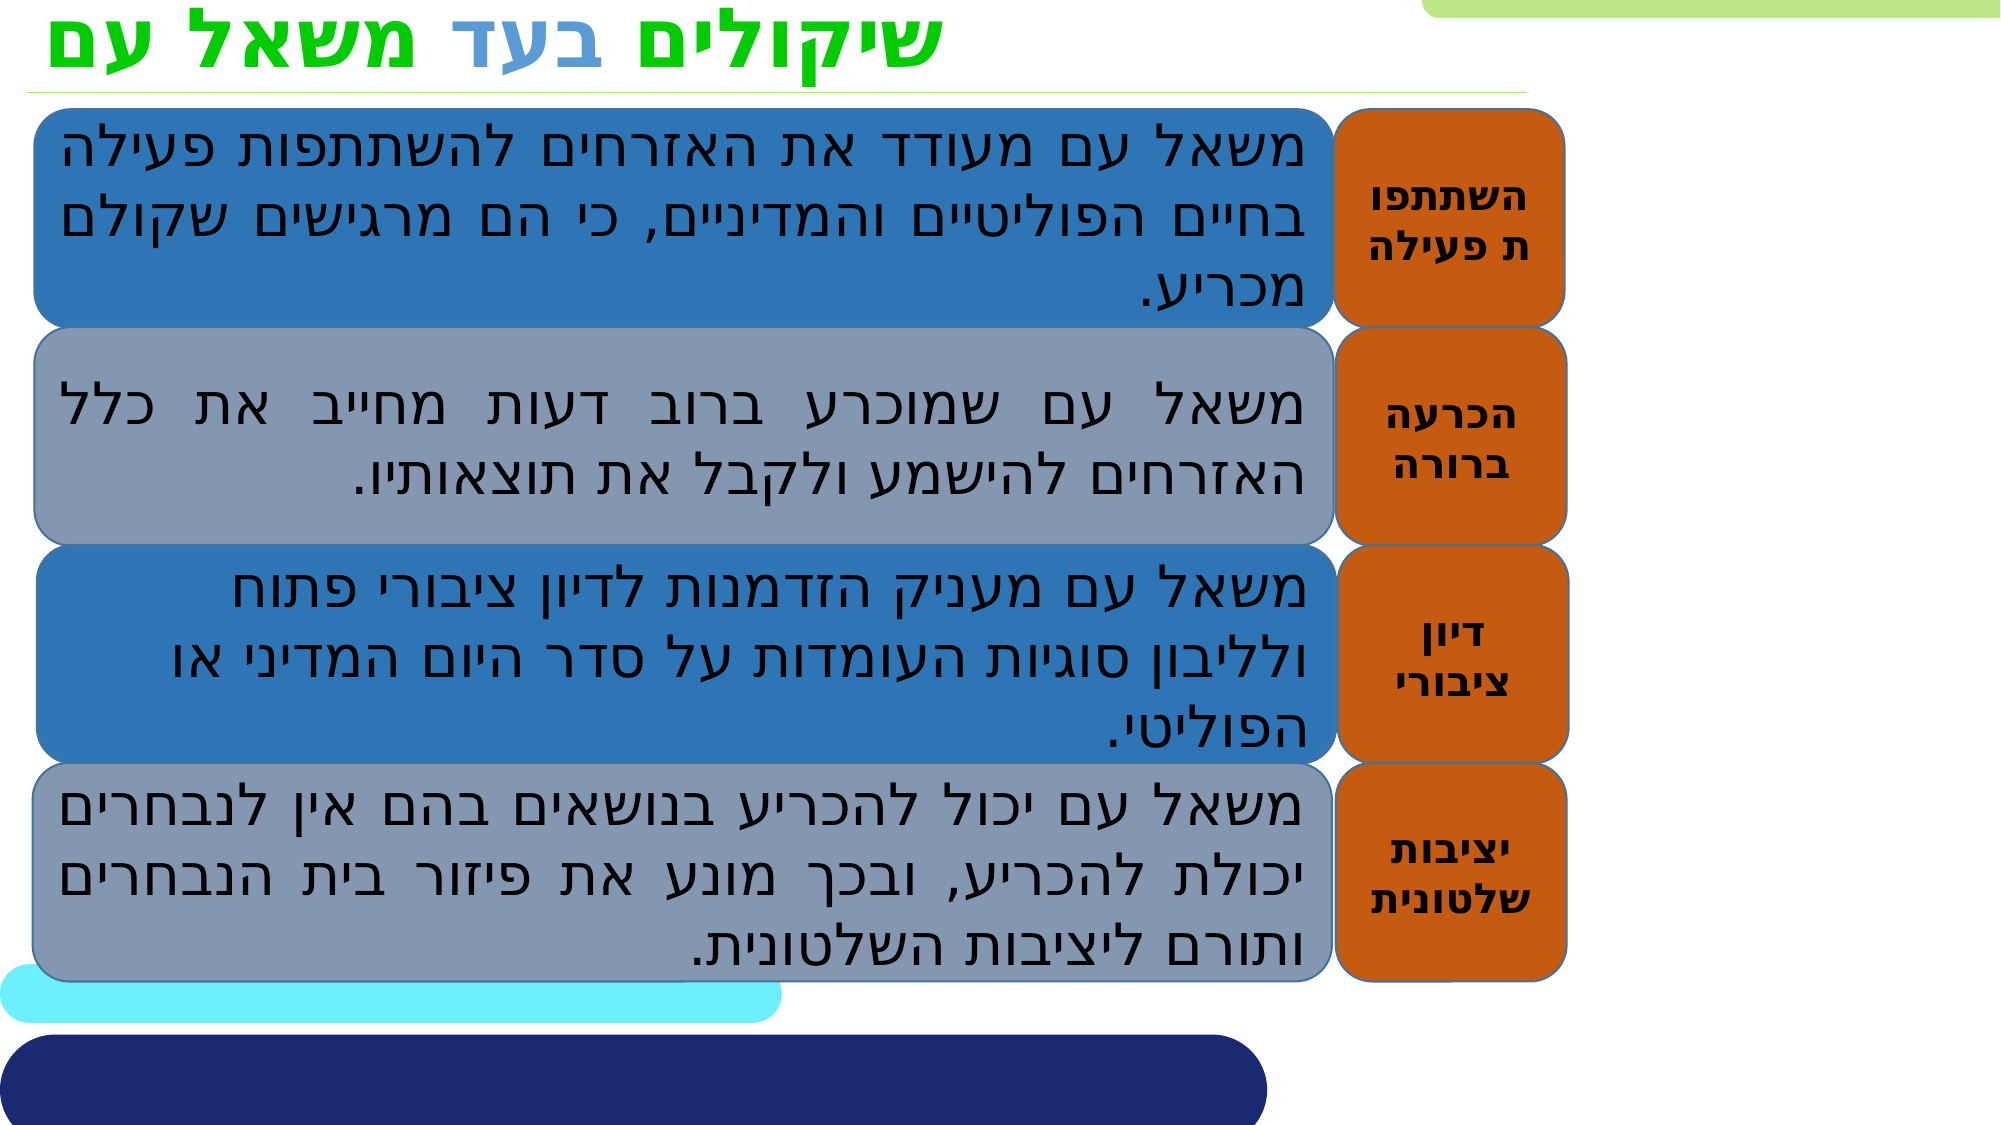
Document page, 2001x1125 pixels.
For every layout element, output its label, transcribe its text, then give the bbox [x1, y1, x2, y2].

text_box משאל עם שמוכרע ברוב דעות מחייב את כלל האזרחים להישמע ולקבל את תוצאותיו. [33, 326, 1335, 546]
text_box הכרעה ברורה [1334, 326, 1568, 546]
text_box שיקולים בעד משאל עם [29, 93, 1440, 210]
text_box יציבות שלטונית [1334, 761, 1568, 983]
text_box דיון ציבורי [1336, 543, 1570, 763]
text_box משאל עם מעודד את האזרחים להשתתפות פעילה בחיים הפוליטיים והמדיניים, כי הם מרגישים שקולם מכריע. [33, 108, 1335, 327]
text_box שיקולים בעד משאל עם [29, 0, 1440, 92]
text_box משאל עם יכול להכריע בנושאים בהם אין לנבחרים יכולת להכריע, ובכך מונע את פיזור בית הנבחרים ותורם ליציבות השלטונית. [31, 761, 1333, 983]
text_box השתתפות פעילה [1334, 108, 1566, 328]
text_box משאל עם מעניק הזדמנות לדיון ציבורי פתוח ולליבון סוגיות העומדות על סדר היום המדיני או הפוליטי. [35, 543, 1337, 764]
